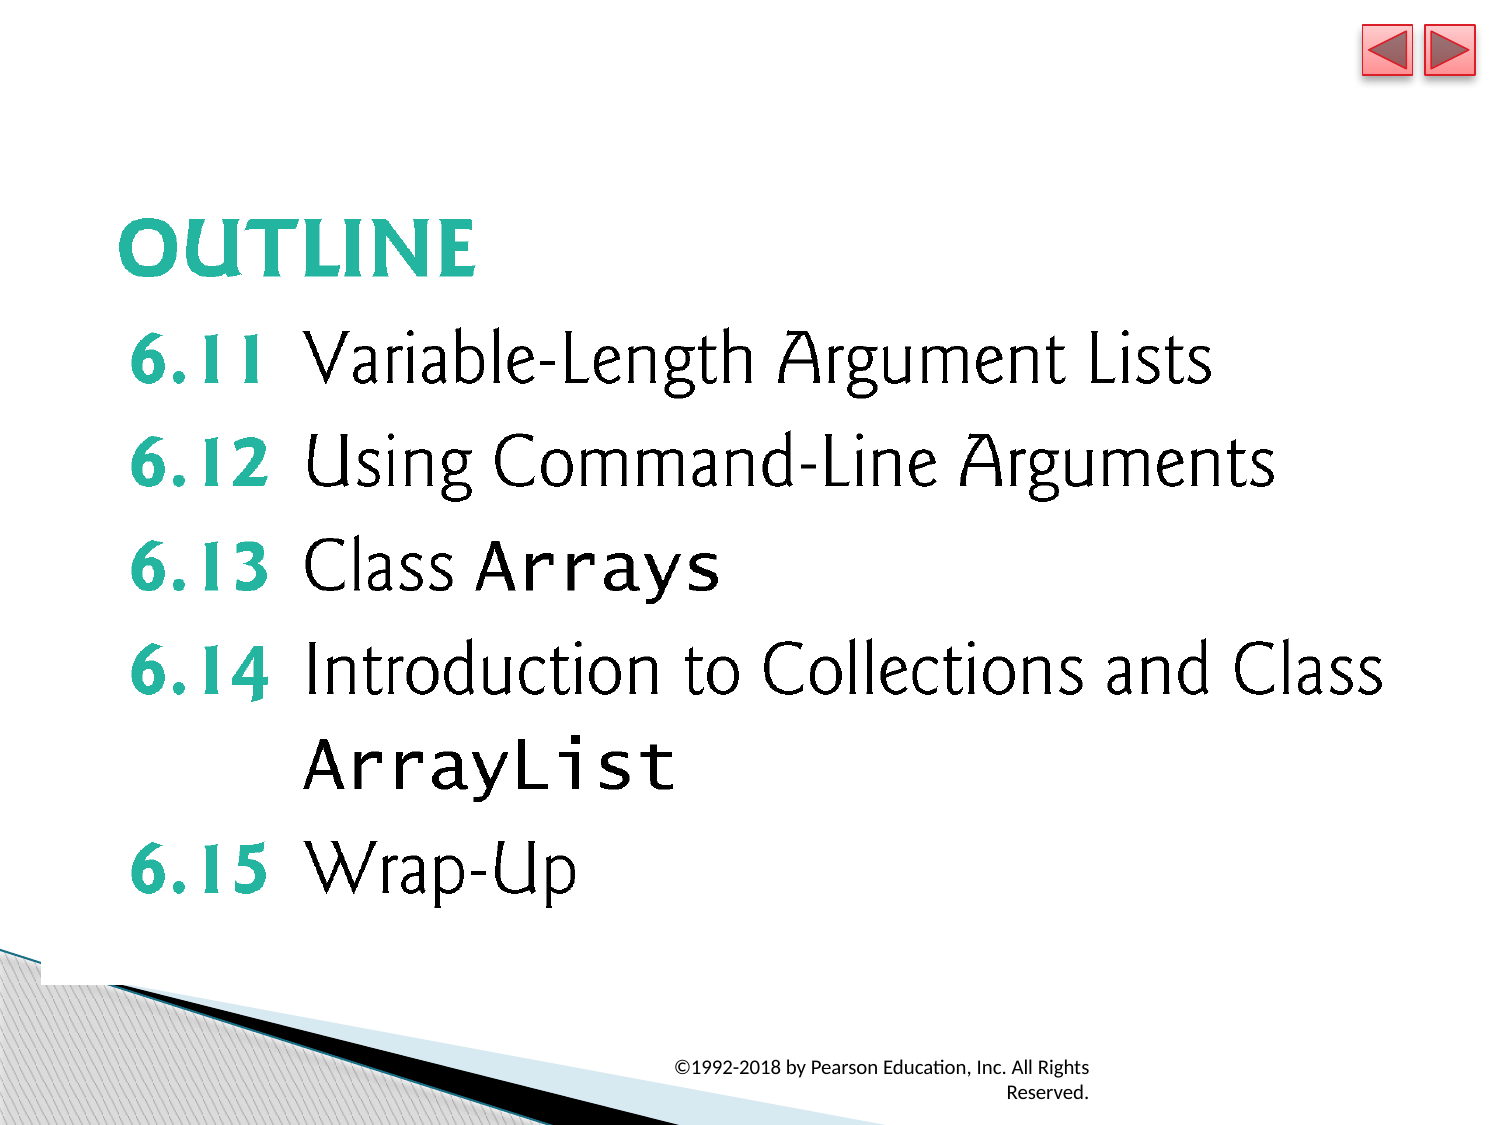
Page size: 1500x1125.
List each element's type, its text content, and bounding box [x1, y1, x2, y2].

picture [41, 140, 1459, 985]
footer ©1992-2018 by Pearson Education, Inc. All Rights Reserved. [650, 1051, 1105, 1112]
